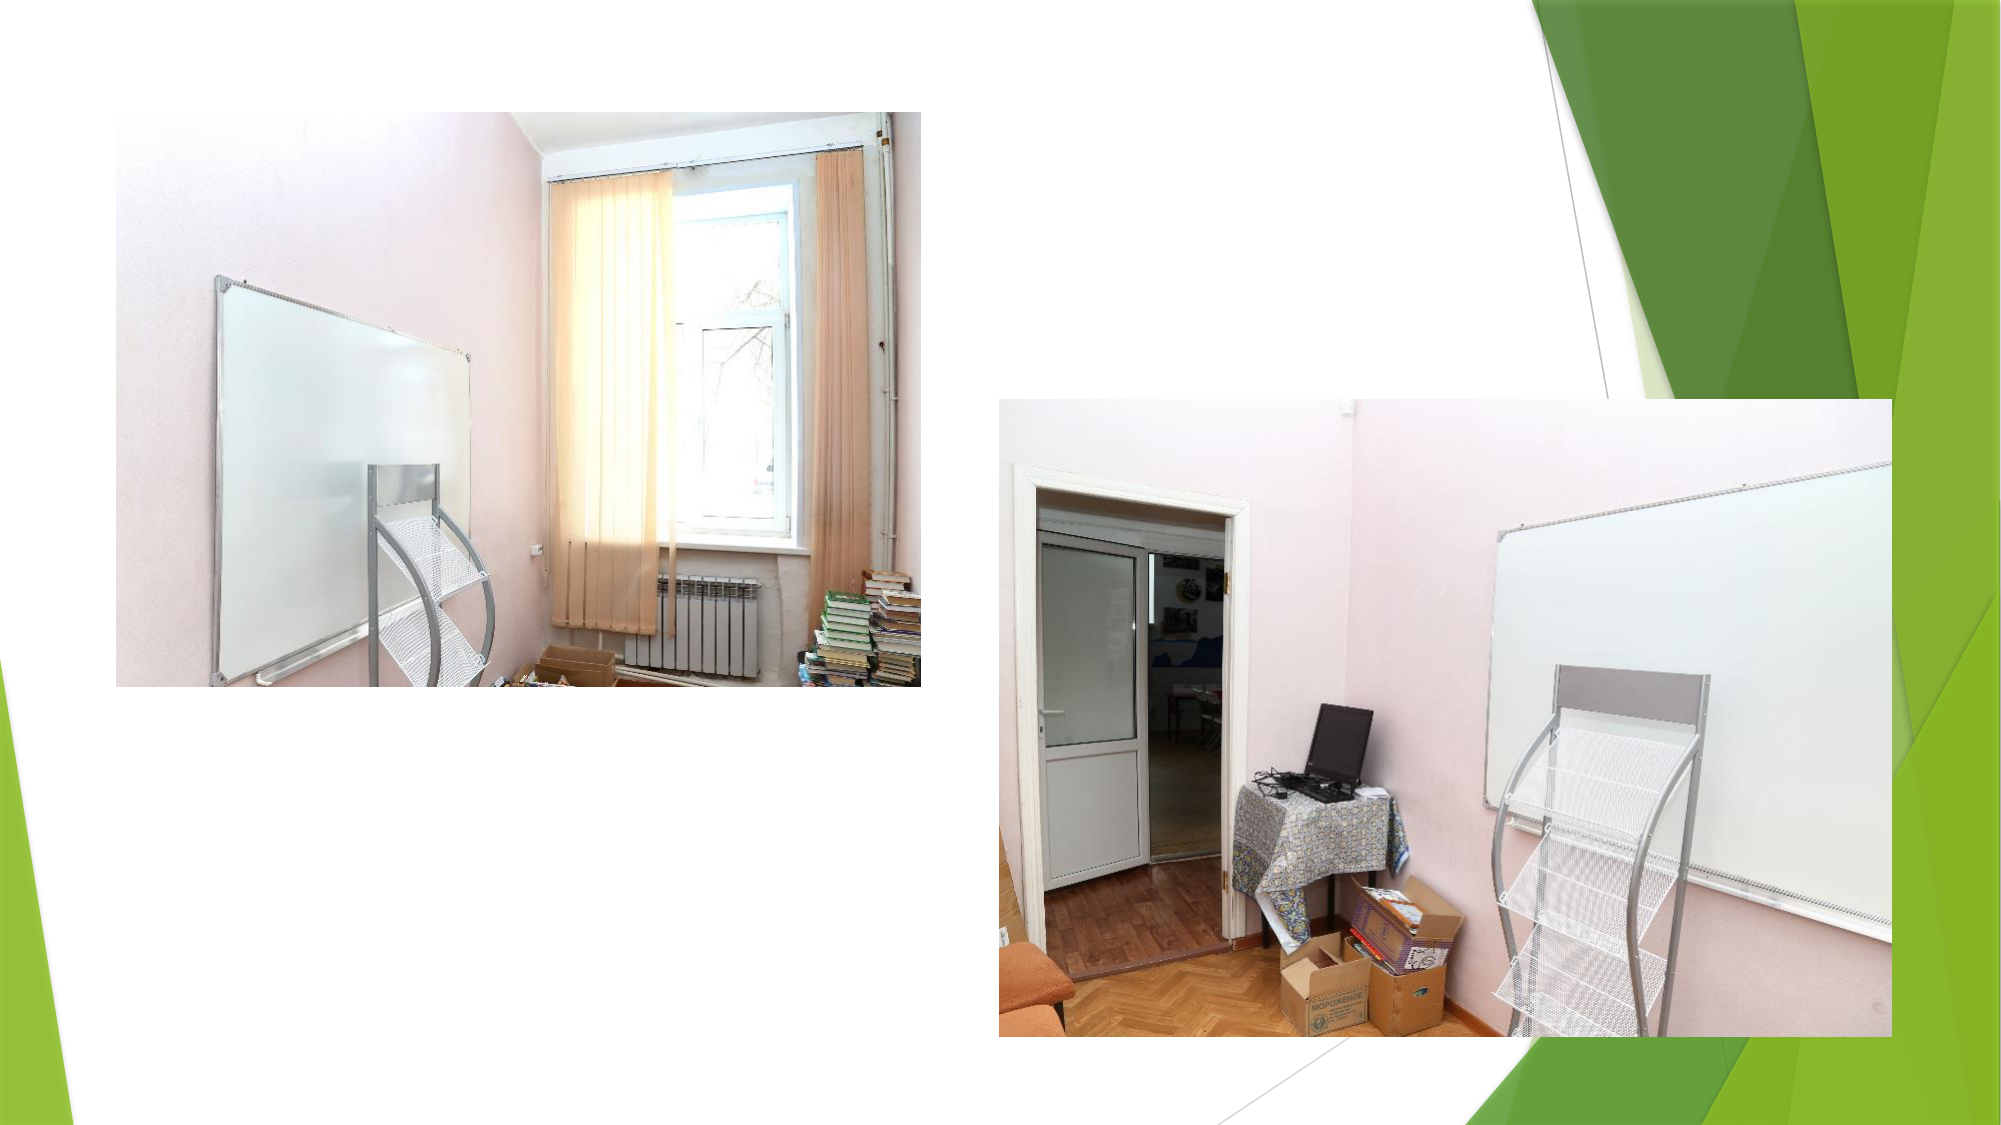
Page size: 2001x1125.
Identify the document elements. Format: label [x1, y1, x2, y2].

picture [999, 399, 1892, 1038]
picture [116, 112, 921, 688]
